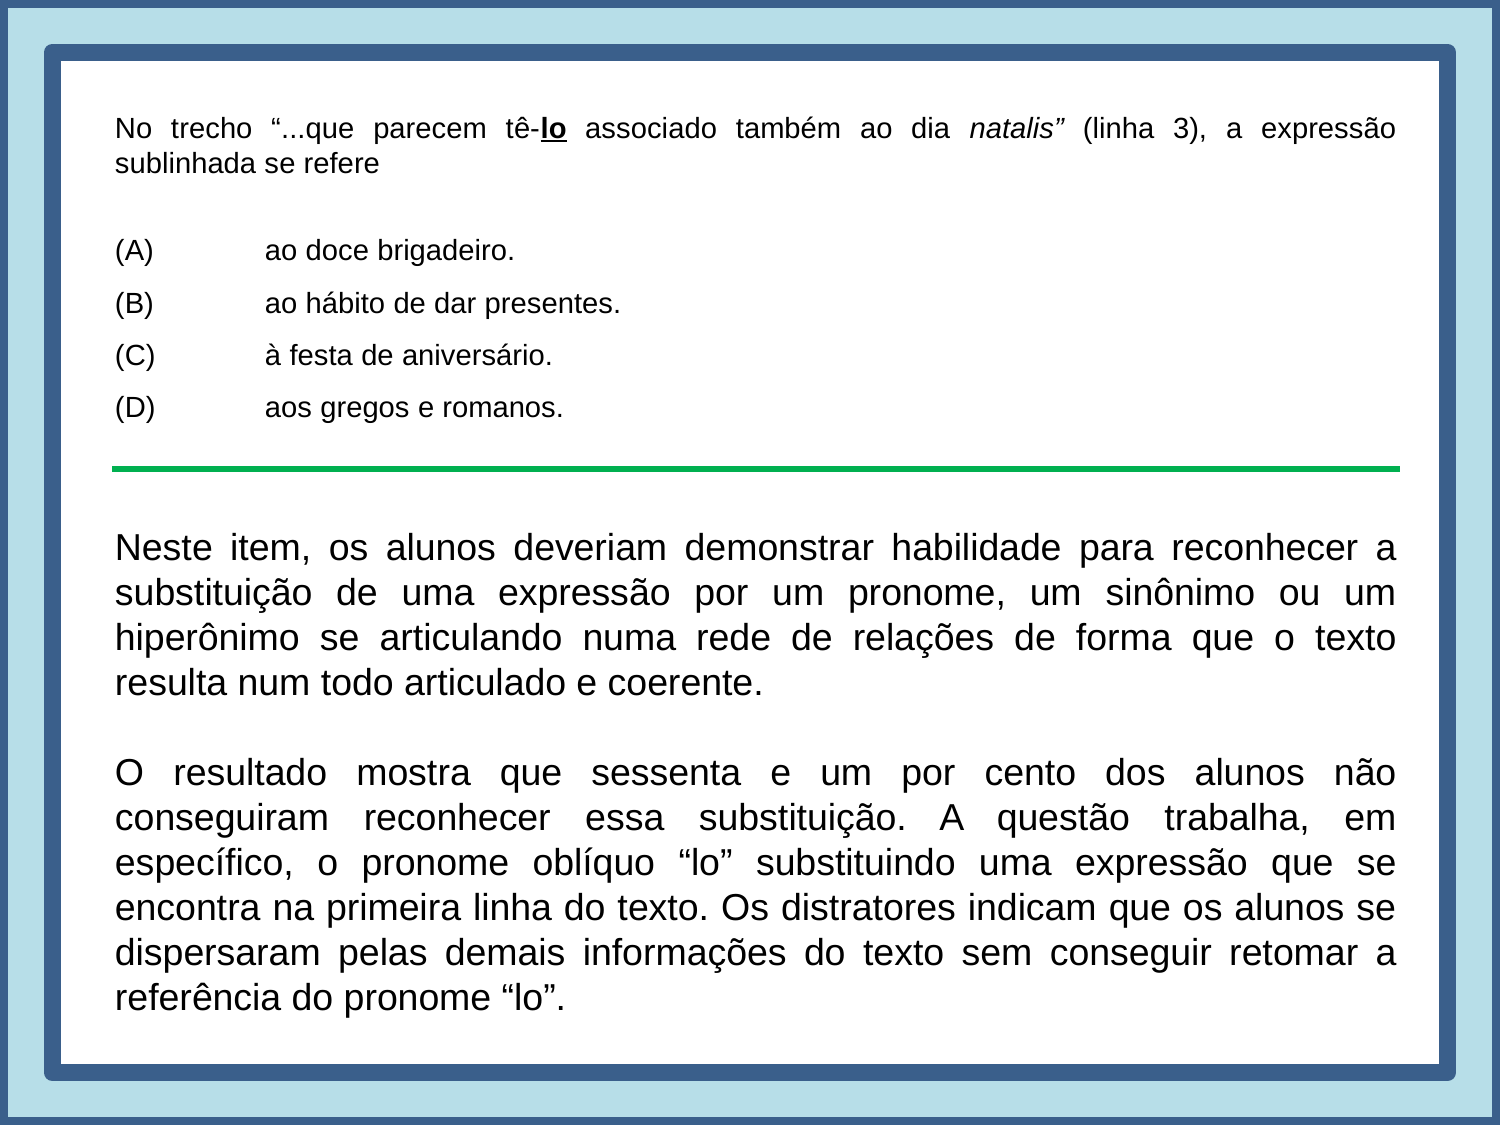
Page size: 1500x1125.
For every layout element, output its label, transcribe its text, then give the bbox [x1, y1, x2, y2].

text_box Neste item, os alunos deveriam demonstrar habilidade para reconhecer a substituição de uma expressão por um pronome, um sinônimo ou um hiperônimo se articulando numa rede de relações de forma que o texto resulta num todo articulado e coerente. O resultado mostra que sessenta e um por cento dos alunos não conseguiram reconhecer essa substituição. A questão trabalha, em específico, o pronome oblíquo “lo” substituindo uma expressão que se encontra na primeira linha do texto. Os distratores indicam que os alunos se dispersaram pelas demais informações do texto sem conseguir retomar a referência do pronome “lo”. [100, 515, 1412, 1025]
text_box [0, 0, 1500, 1125]
text_box No trecho “...que parecem tê-lo associado também ao dia natalis” (linha 3), a expressão sublinhada se refere (A) ao doce brigadeiro. (B) ao hábito de dar presentes. (C) à festa de aniversário. (D) aos gregos e romanos. [100, 101, 1412, 432]
